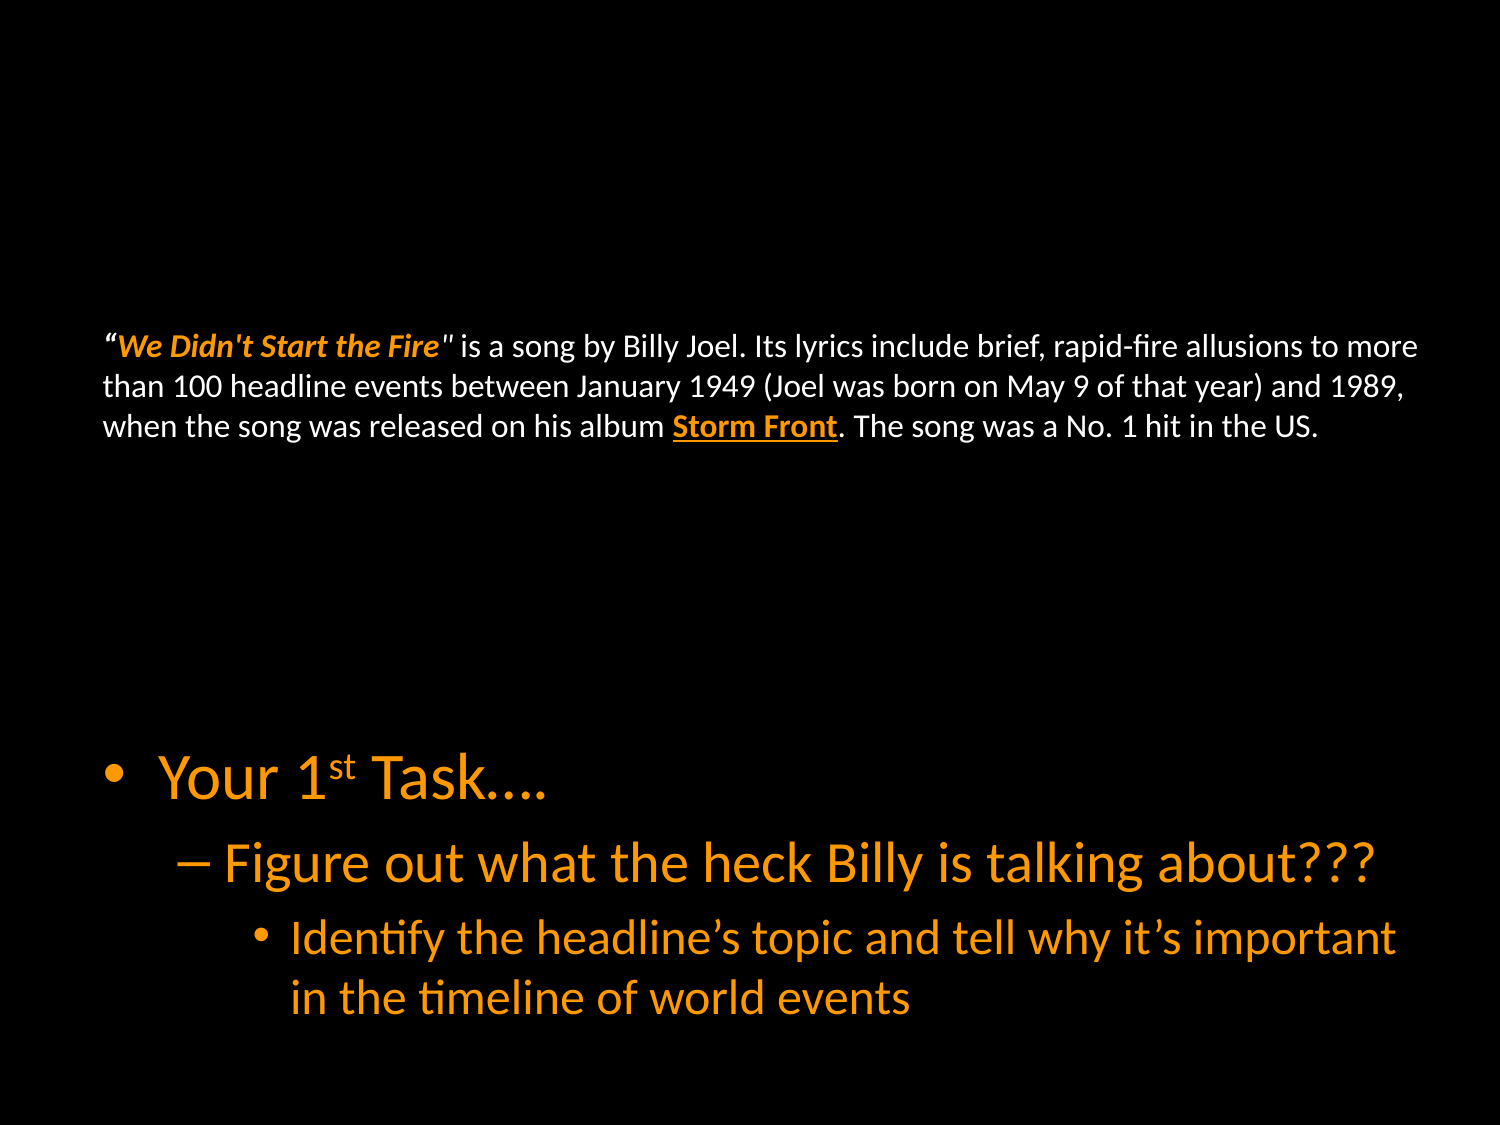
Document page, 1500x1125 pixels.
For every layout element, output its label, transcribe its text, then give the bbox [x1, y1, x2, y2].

title “We Didn't Start the Fire" is a song by Billy Joel. Its lyrics include brief, rapid-fire allusions to more than 100 headline events between January 1949 (Joel was born on May 9 of that year) and 1989, when the song was released on his album Storm Front. The song was a No. 1 hit in the US. [87, 312, 1438, 500]
list Your 1st Task…. Figure out what the heck Billy is talking about??? Identify the headline’s topic and tell why it’s important in the timeline of world events [87, 725, 1438, 1125]
